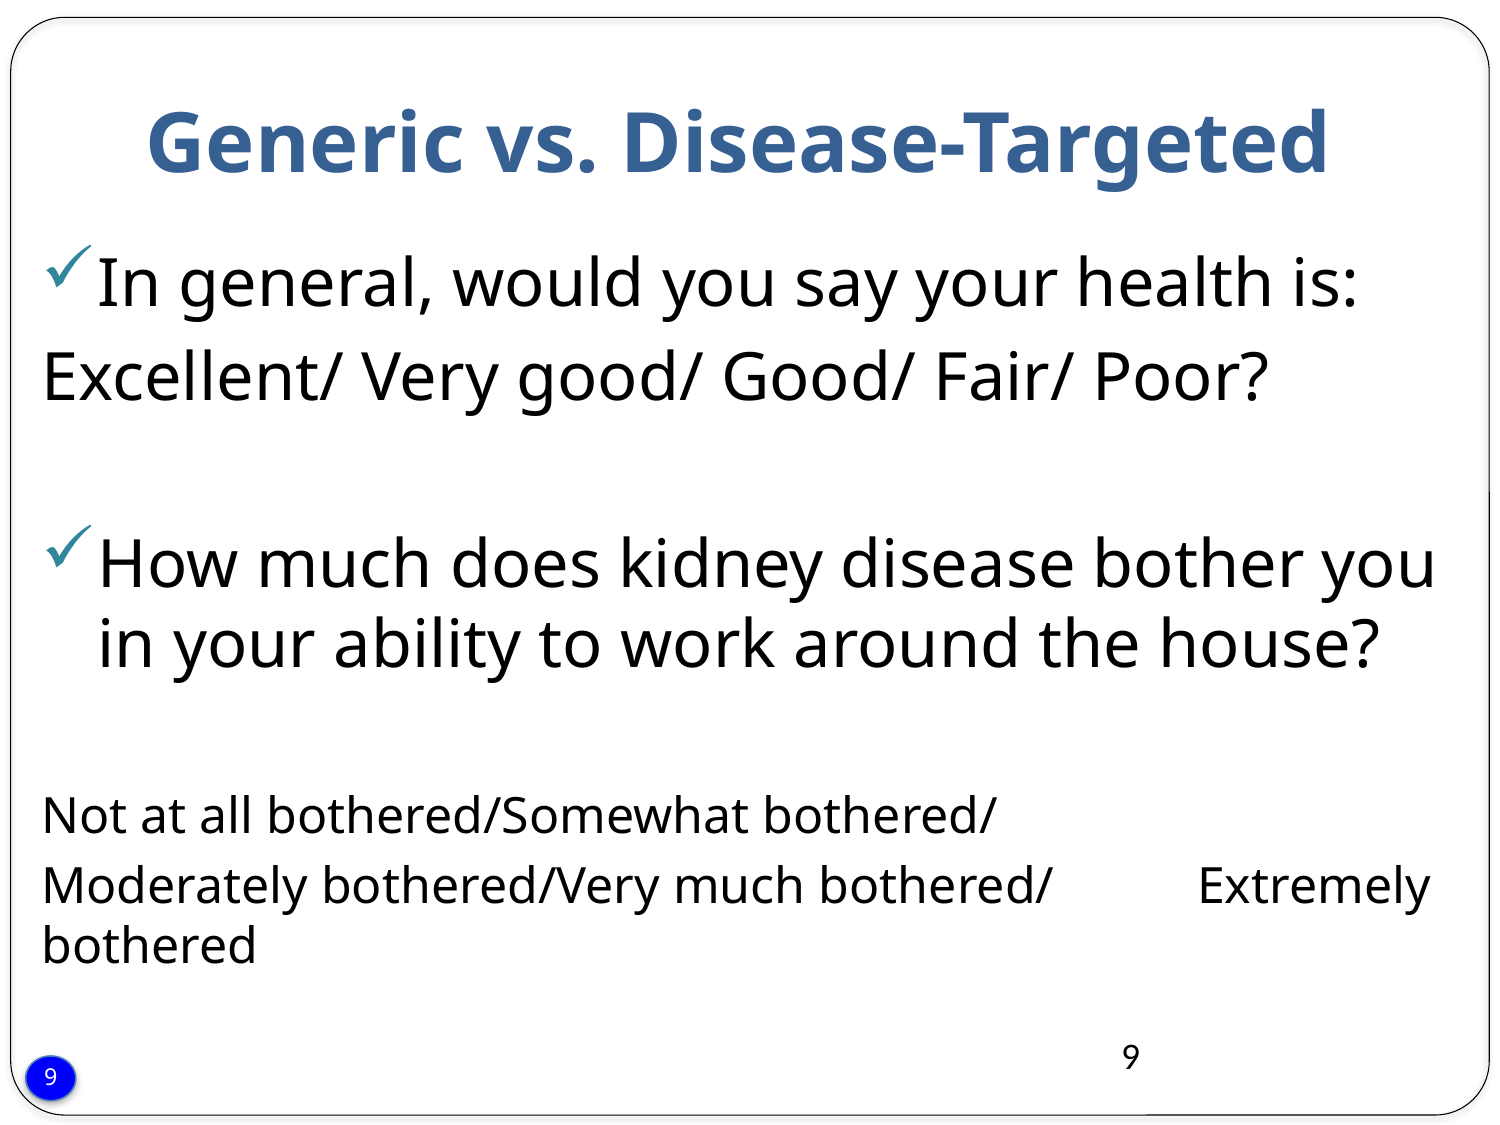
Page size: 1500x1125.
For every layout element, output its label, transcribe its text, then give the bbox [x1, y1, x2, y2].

slide_number 9 [1106, 1024, 1500, 1103]
title Generic vs. Disease-Targeted [75, 45, 1425, 232]
list In general, would you say your health is: Excellent/ Very good/ Good/ Fair/ Poor? How much does kidney disease bother you in your ability to work around the house? Not at all bothered/Somewhat bothered/ Moderately bothered/Very much bothered/ Extremely bothered [26, 232, 1480, 1005]
